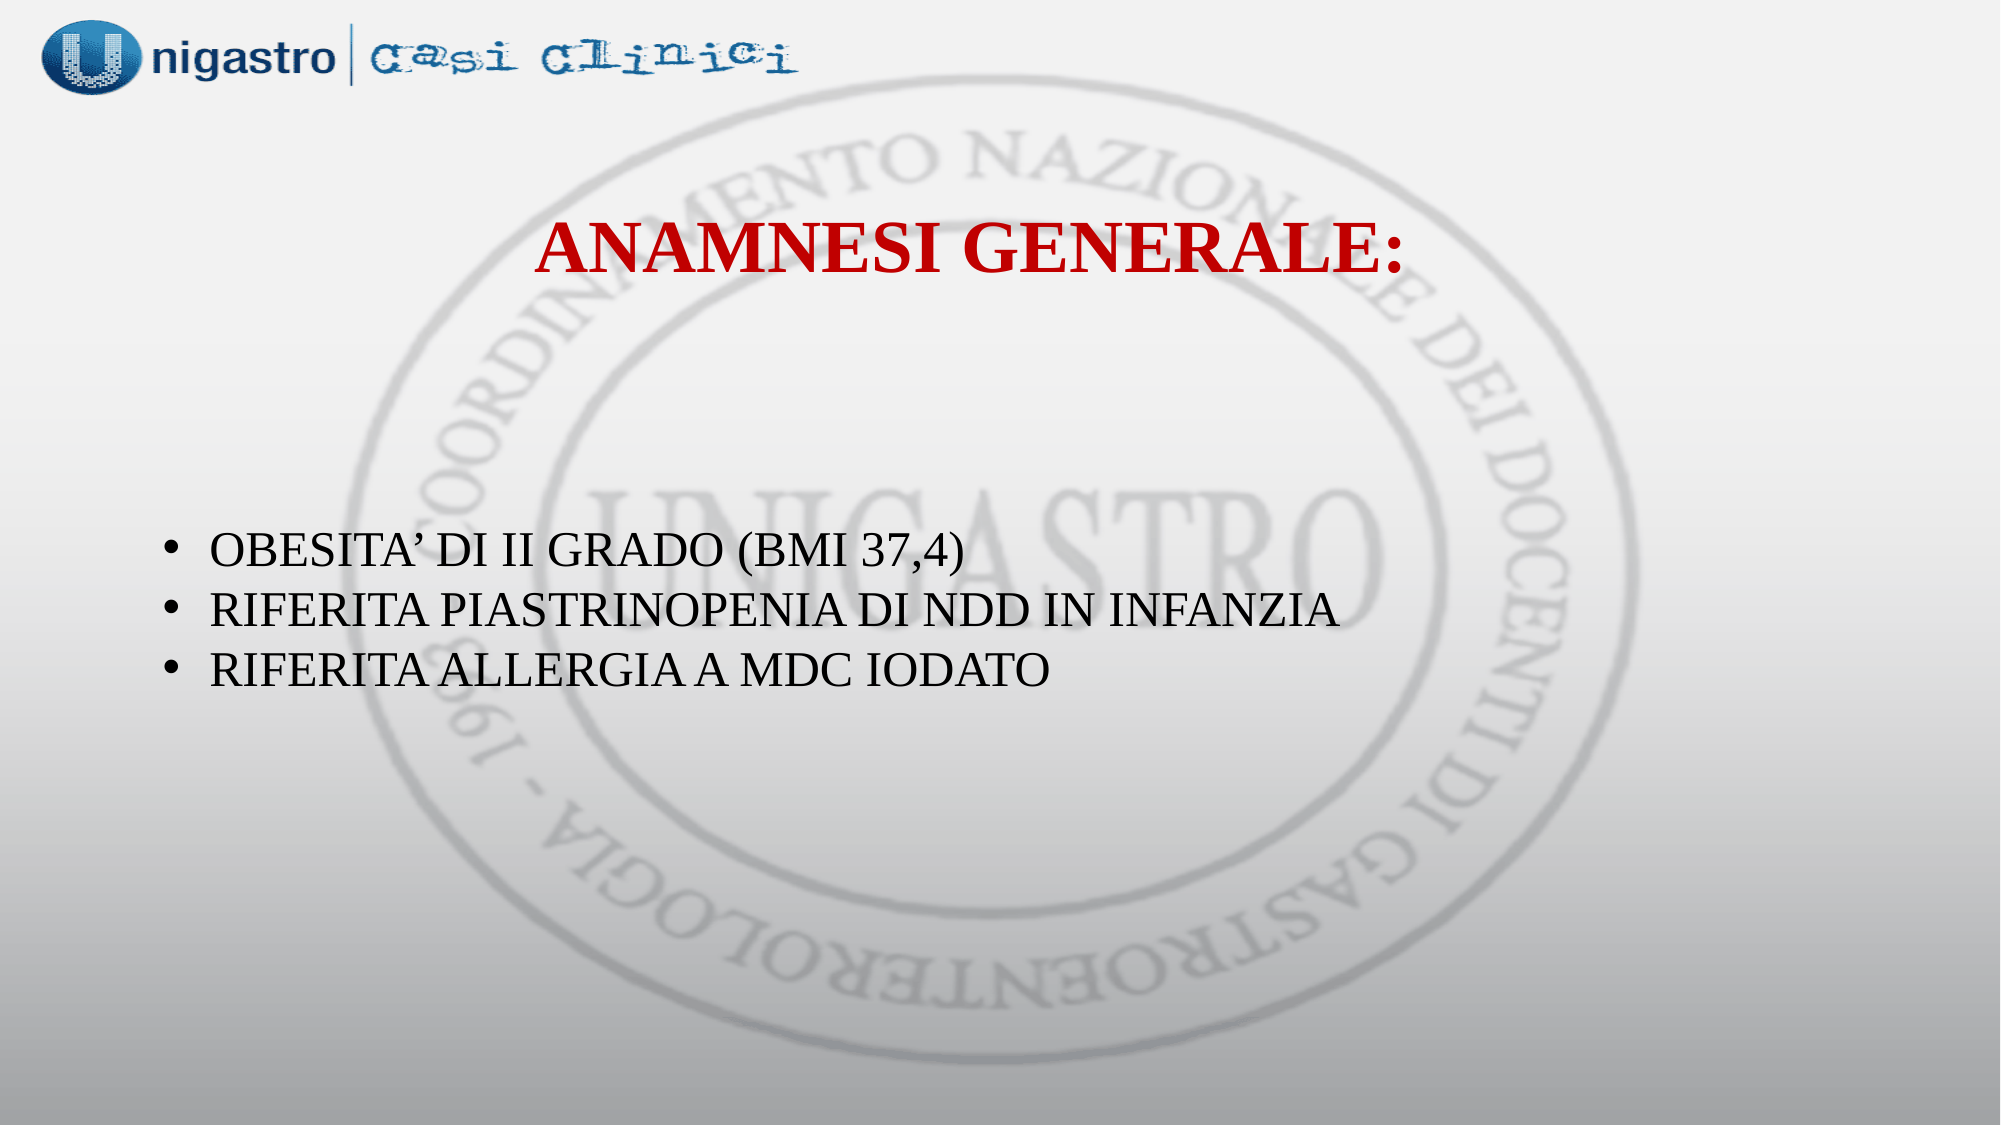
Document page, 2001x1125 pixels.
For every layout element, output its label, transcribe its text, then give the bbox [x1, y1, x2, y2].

text_box ANAMNESI GENERALE: [519, 190, 1720, 295]
text_box OBESITA’ DI II GRADO (BMI 37,4) RIFERITA PIASTRINOPENIA DI NDD IN INFANZIA RIFERITA ALLERGIA A MDC IODATO [147, 509, 1494, 704]
picture [0, 0, 2001, 1125]
